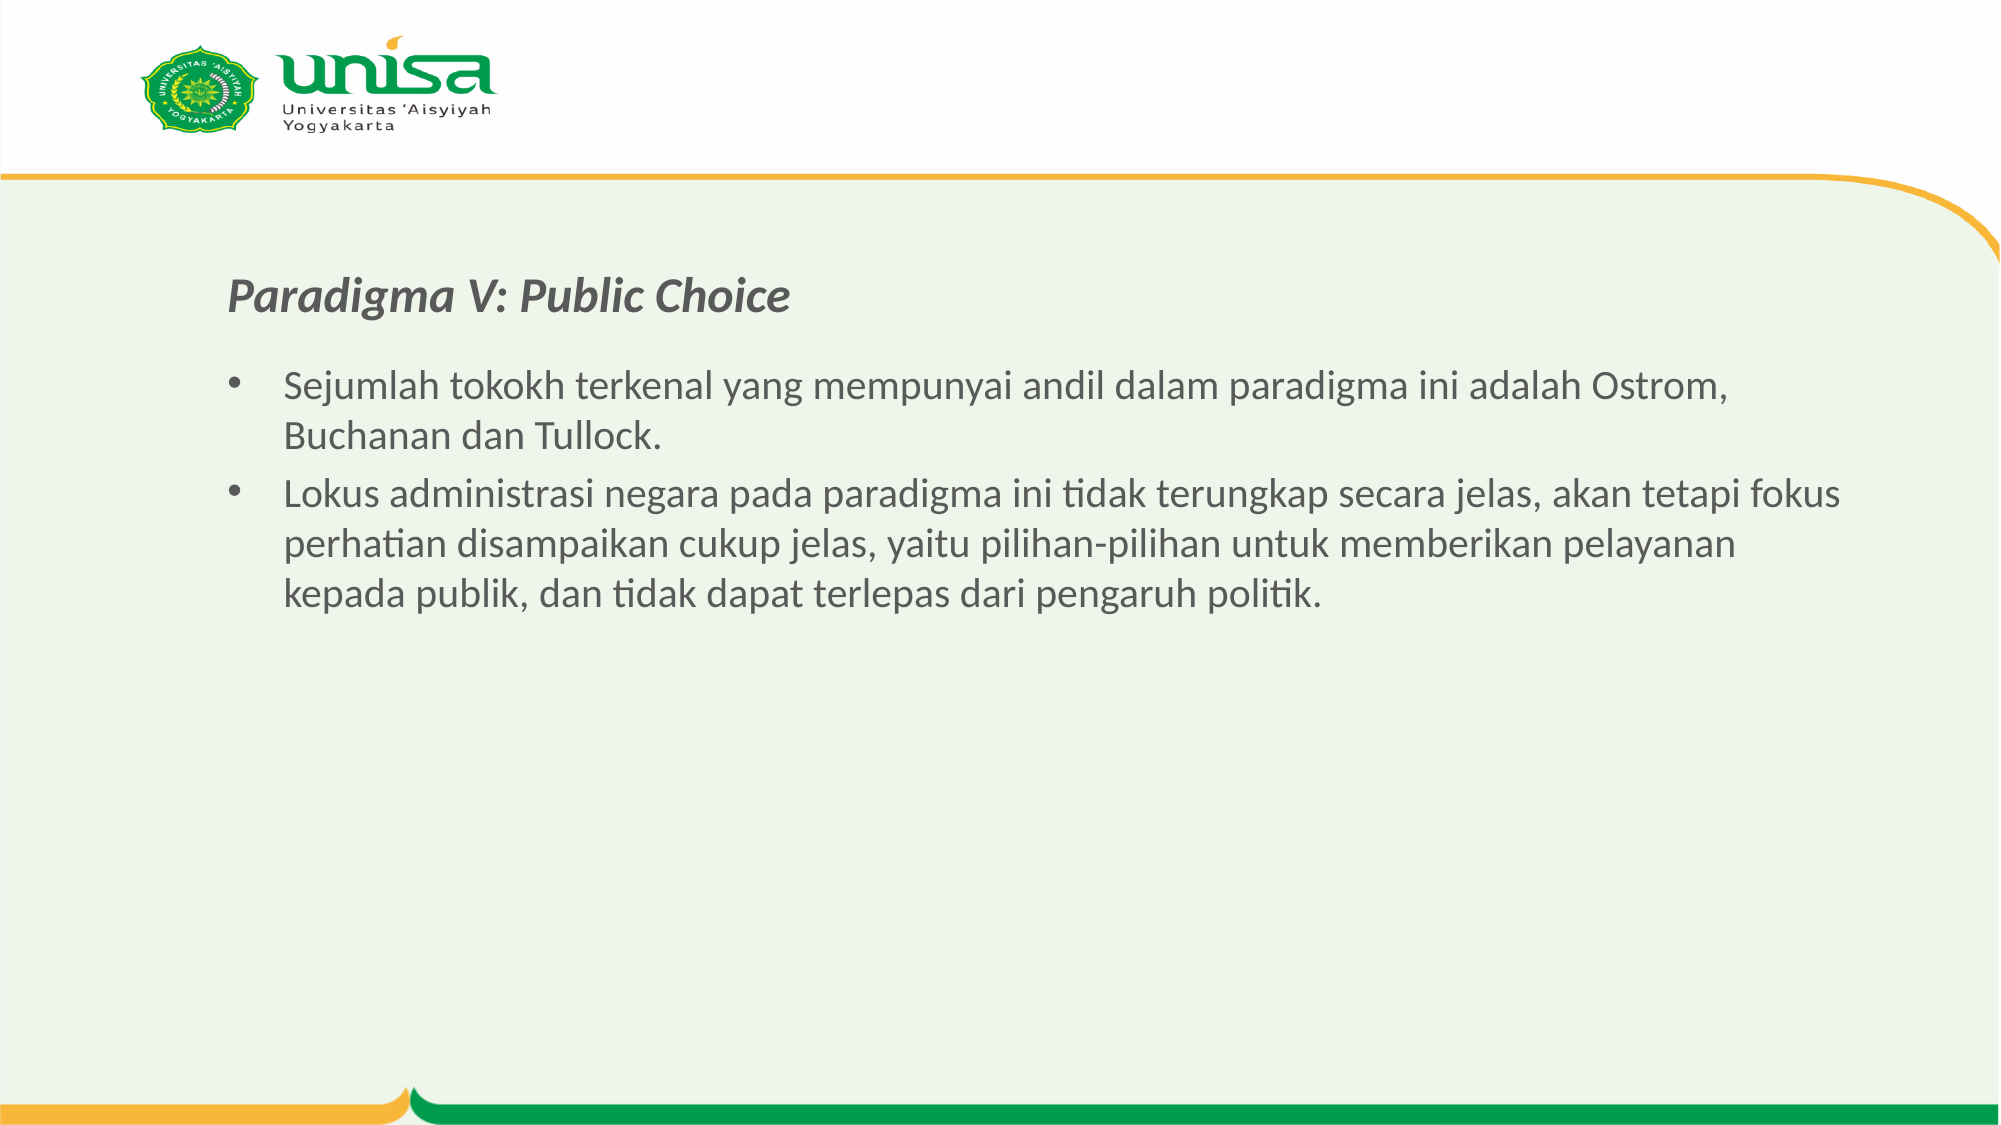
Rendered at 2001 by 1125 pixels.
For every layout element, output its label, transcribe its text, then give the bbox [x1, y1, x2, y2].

picture [0, 0, 2000, 1125]
title Paradigma V: Public Choice [212, 255, 1867, 327]
list Sejumlah tokokh terkenal yang mempunyai andil dalam paradigma ini adalah Ostrom, Buchanan dan Tullock. Lokus administrasi negara pada paradigma ini tidak terungkap secara jelas, akan tetapi fokus perhatian disampaikan cukup jelas, yaitu pilihan-pilihan untuk memberikan pelayanan kepada publik, dan tidak dapat terlepas dari pengaruh politik. [212, 350, 1867, 1059]
